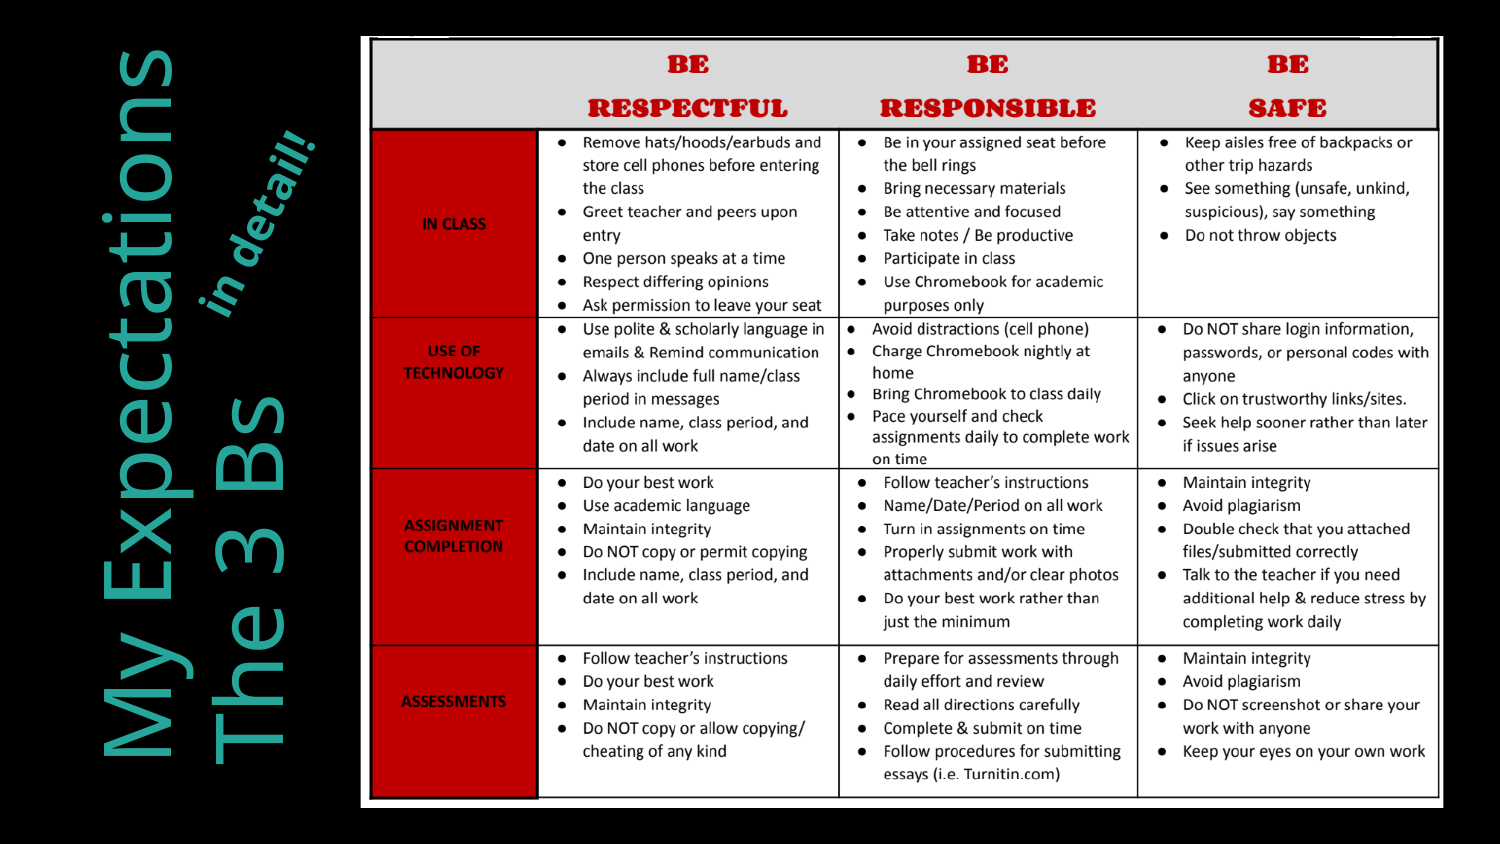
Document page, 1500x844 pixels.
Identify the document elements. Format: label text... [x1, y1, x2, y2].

picture [360, 36, 1444, 808]
title My Expectations The 3 Bs [47, 22, 318, 781]
text_box in detail! [166, 72, 355, 347]
